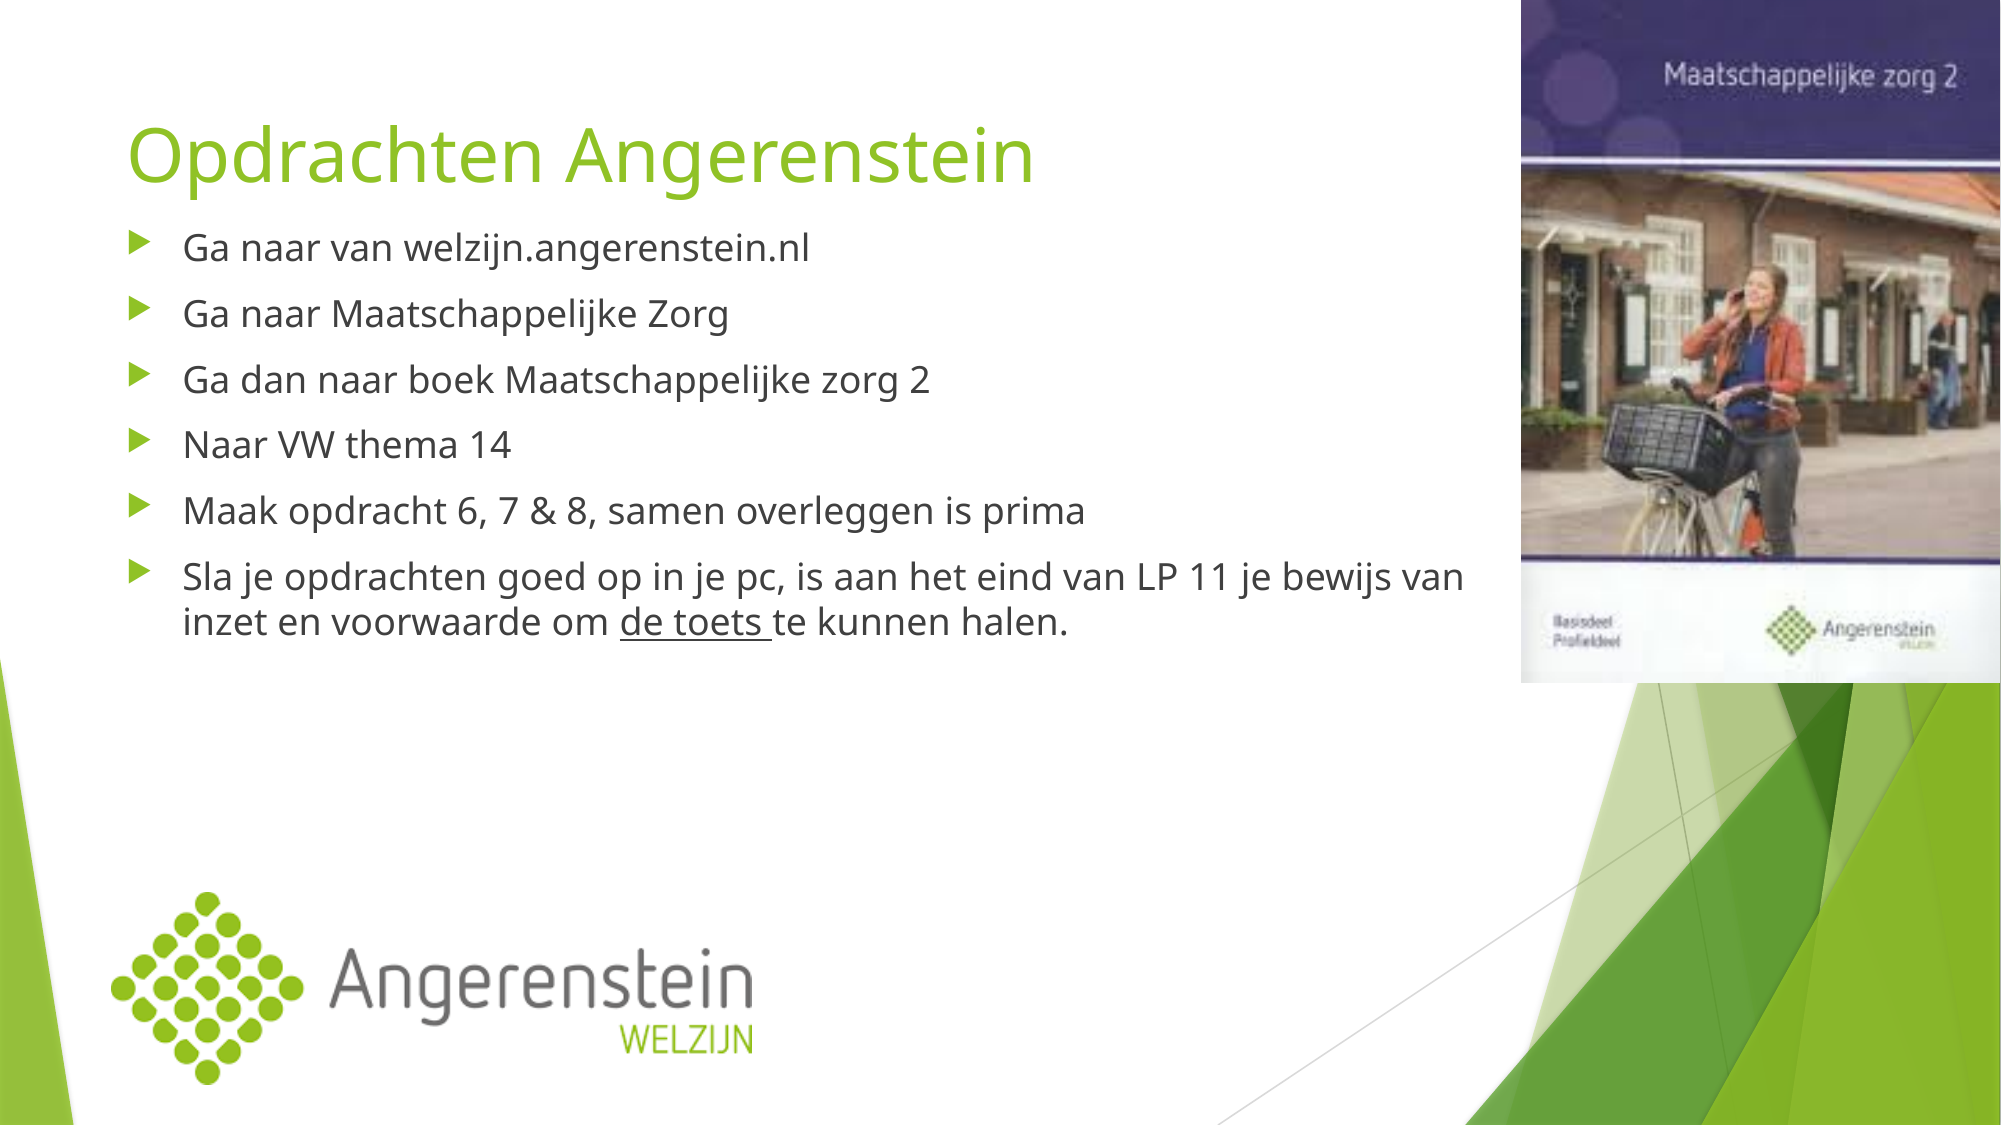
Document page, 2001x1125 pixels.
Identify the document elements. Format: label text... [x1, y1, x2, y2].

list Ga naar van welzijn.angerenstein.nl Ga naar Maatschappelijke Zorg Ga dan naar boek Maatschappelijke zorg 2 Naar VW thema 14 Maak opdracht 6, 7 & 8, samen overleggen is prima Sla je opdrachten goed op in je pc, is aan het eind van LP 11 je bewijs van inzet en voorwaarde om de toets te kunnen halen. [111, 216, 1522, 853]
title Opdrachten Angerenstein [111, 99, 1515, 216]
picture [1520, 0, 2000, 683]
picture [110, 892, 753, 1086]
